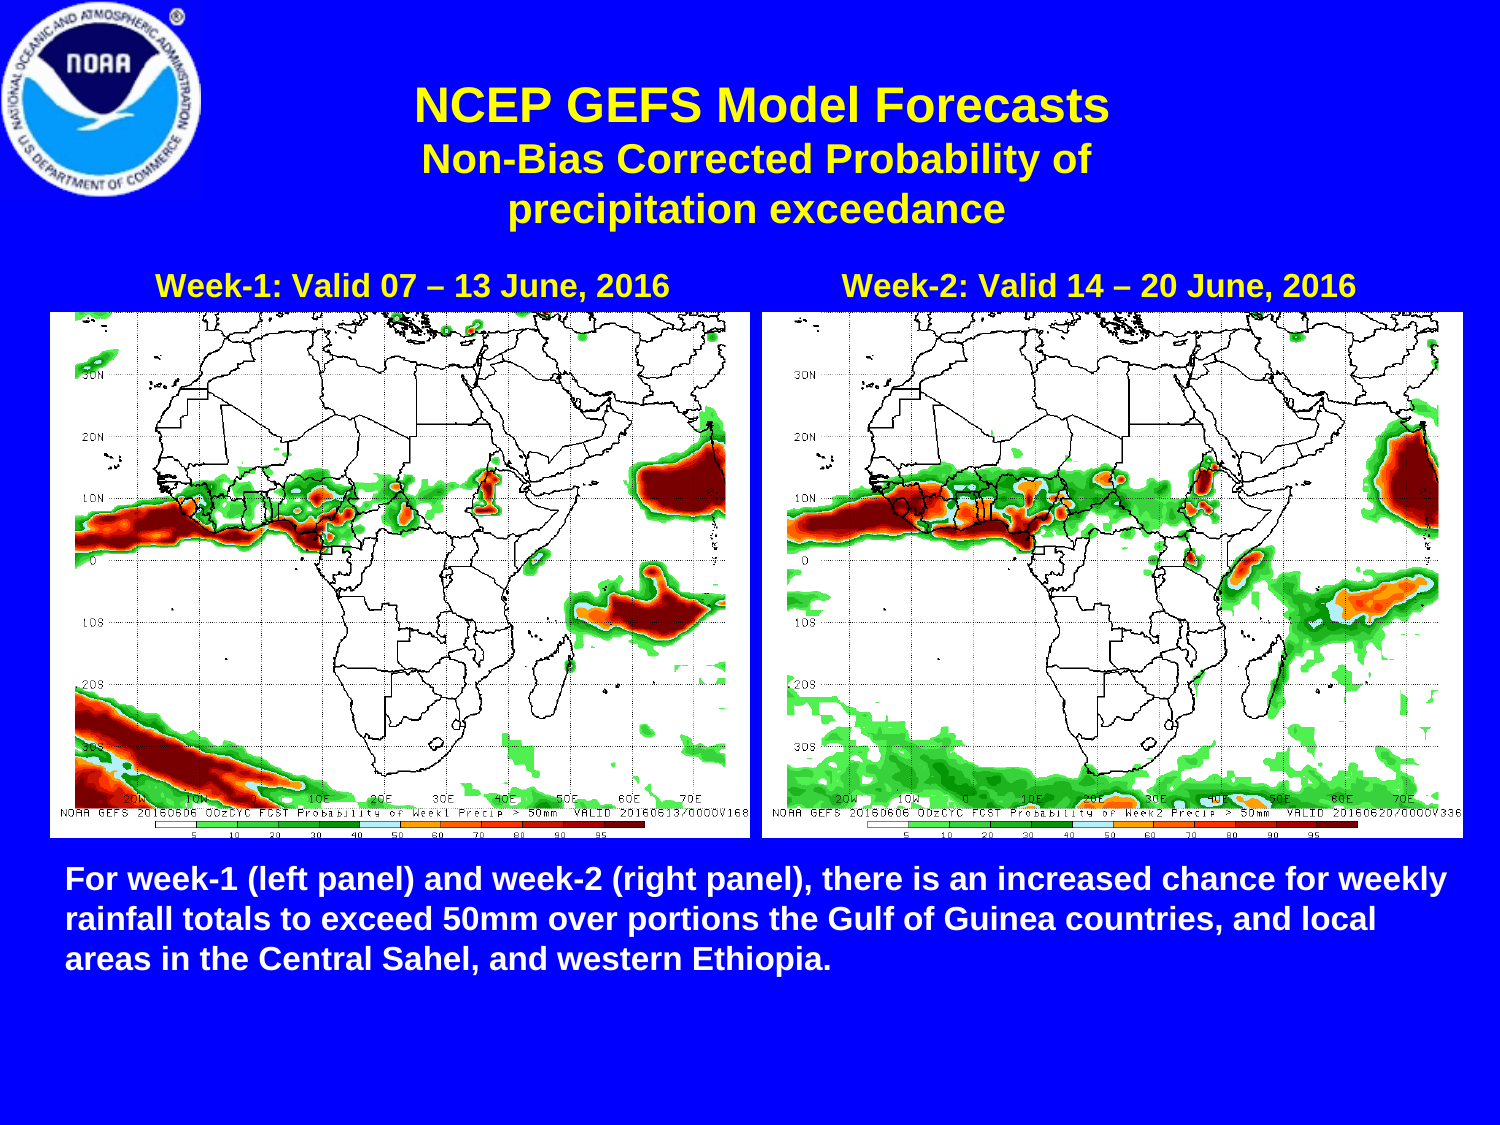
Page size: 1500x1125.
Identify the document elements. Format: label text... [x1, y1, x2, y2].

text_box Week-2: Valid 14 – 20 June, 2016 [828, 256, 1371, 312]
picture [0, 0, 200, 200]
text_box NCEP GEFS Model Forecasts Non-Bias Corrected Probability of precipitation exceedance [112, 29, 1413, 275]
text_box For week-1 (left panel) and week-2 (right panel), there is an increased chance for weekly rainfall totals to exceed 50mm over portions the Gulf of Guinea countries, and local areas in the Central Sahel, and western Ethiopia. [50, 849, 1488, 985]
picture [762, 312, 1463, 838]
text_box Week-1: Valid 07 – 13 June, 2016 [141, 256, 685, 312]
picture [49, 312, 750, 838]
